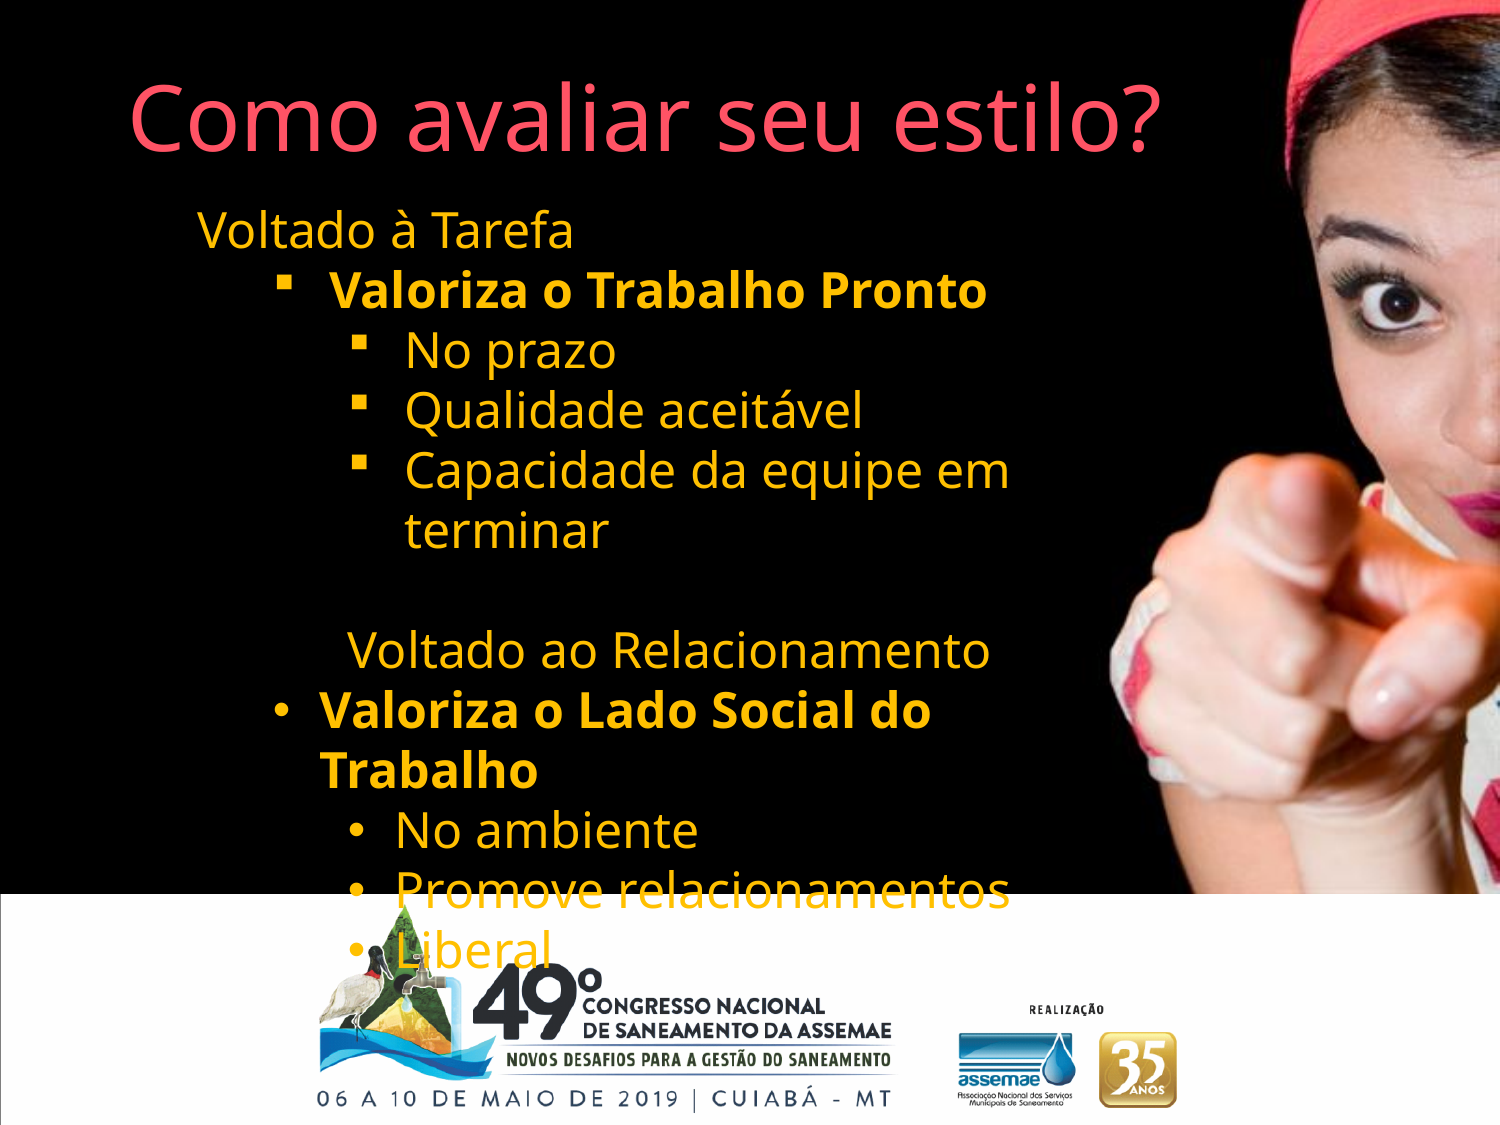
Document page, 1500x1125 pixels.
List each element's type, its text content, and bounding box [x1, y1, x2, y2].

text_box Como avaliar seu estilo? [0, 13, 903, 231]
text_box Voltado à Tarefa Valoriza o Trabalho Pronto No prazo Qualidade aceitável Capacidade da equipe em terminar Voltado ao Relacionamento Valoriza o Lado Social do Trabalho No ambiente Promove relacionamentos Liberal [183, 191, 903, 894]
picture [0, 0, 1500, 1125]
